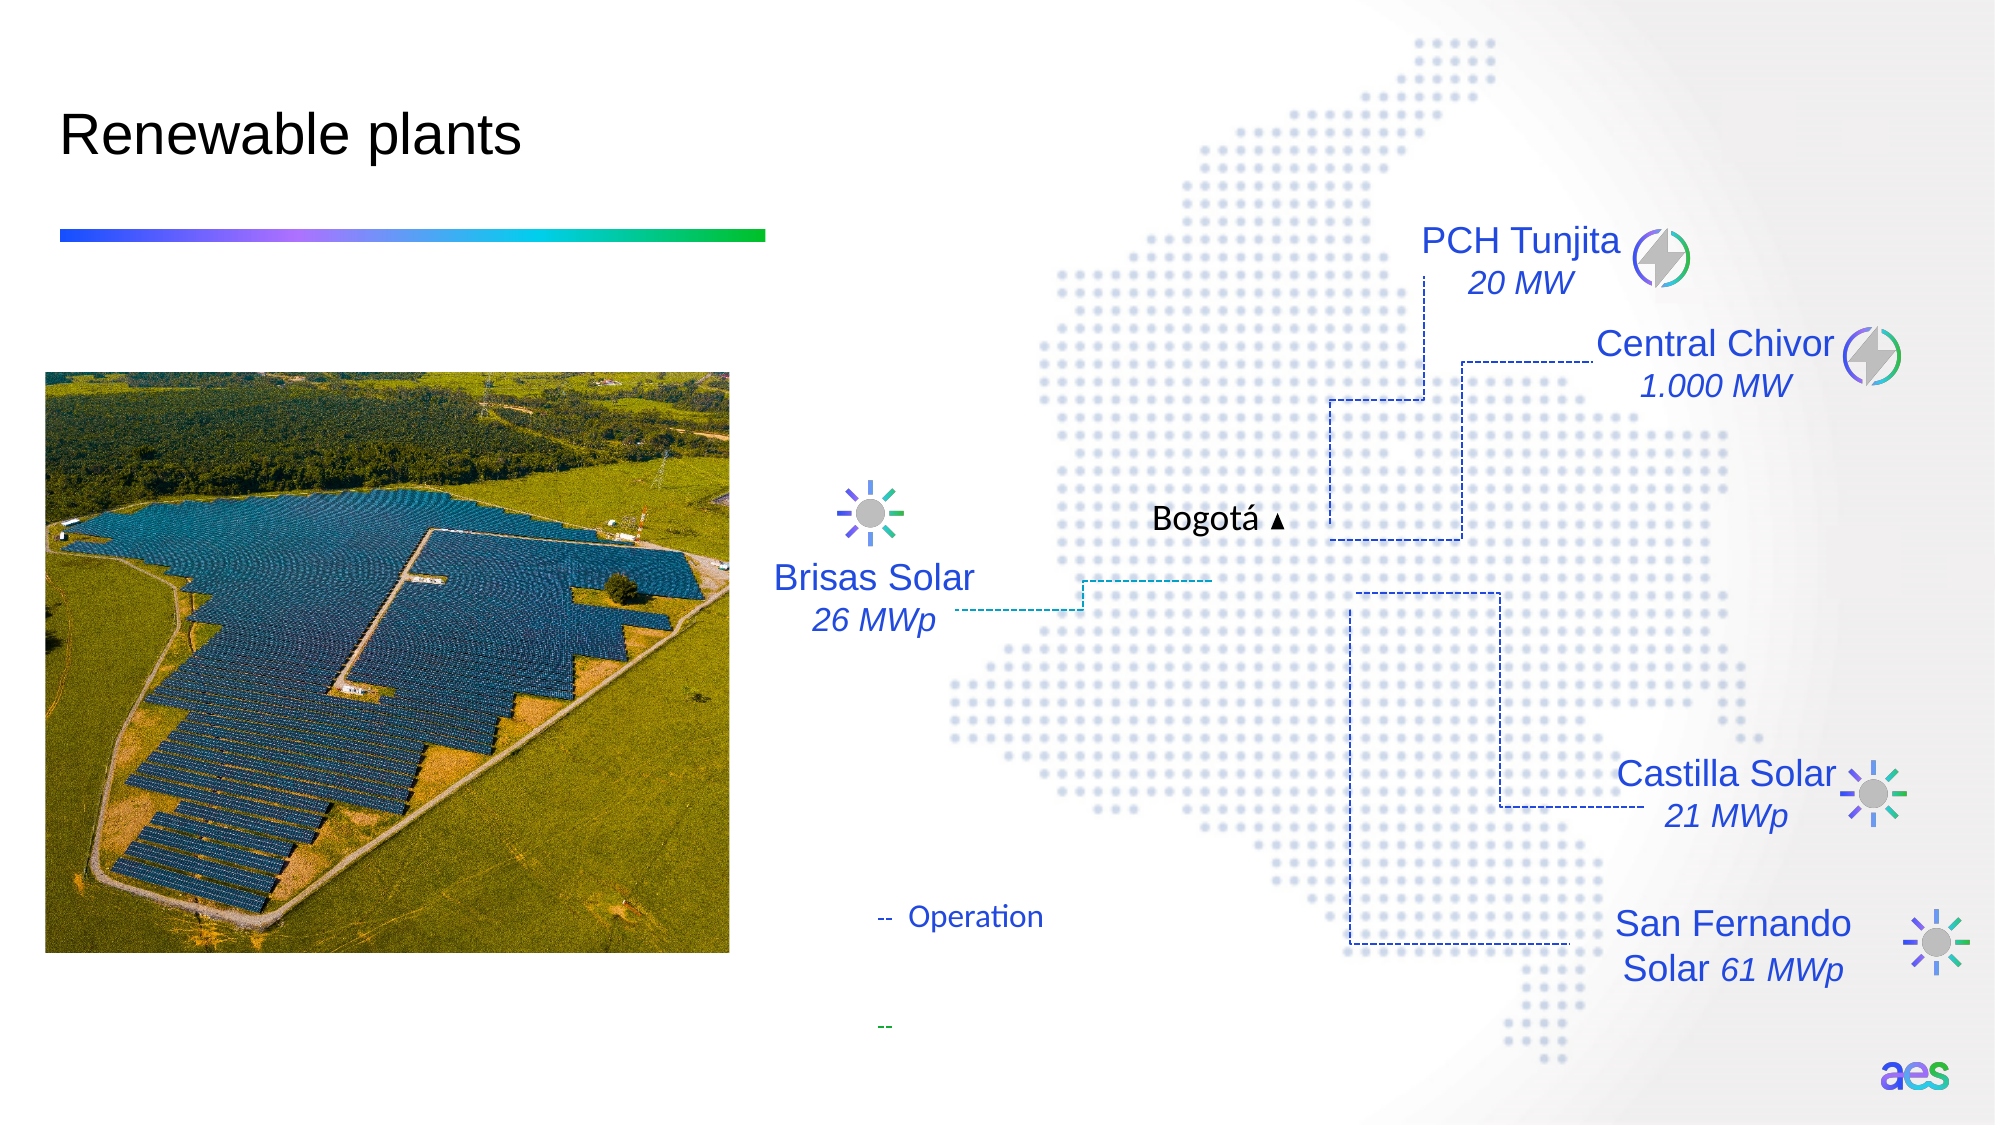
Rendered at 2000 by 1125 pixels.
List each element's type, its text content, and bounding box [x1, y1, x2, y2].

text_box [1355, 593, 1646, 808]
picture [44, 372, 730, 954]
picture [59, 229, 509, 242]
text_box [0, 0, 859, 1125]
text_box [954, 580, 1212, 610]
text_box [1291, 667, 1628, 888]
picture [517, 229, 766, 242]
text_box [1329, 361, 1594, 541]
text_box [1252, 352, 1502, 448]
text_box Renewable plants [44, 67, 830, 264]
text_box Brisas Solar 26 MWp [758, 545, 857, 646]
picture [823, 0, 1995, 1125]
